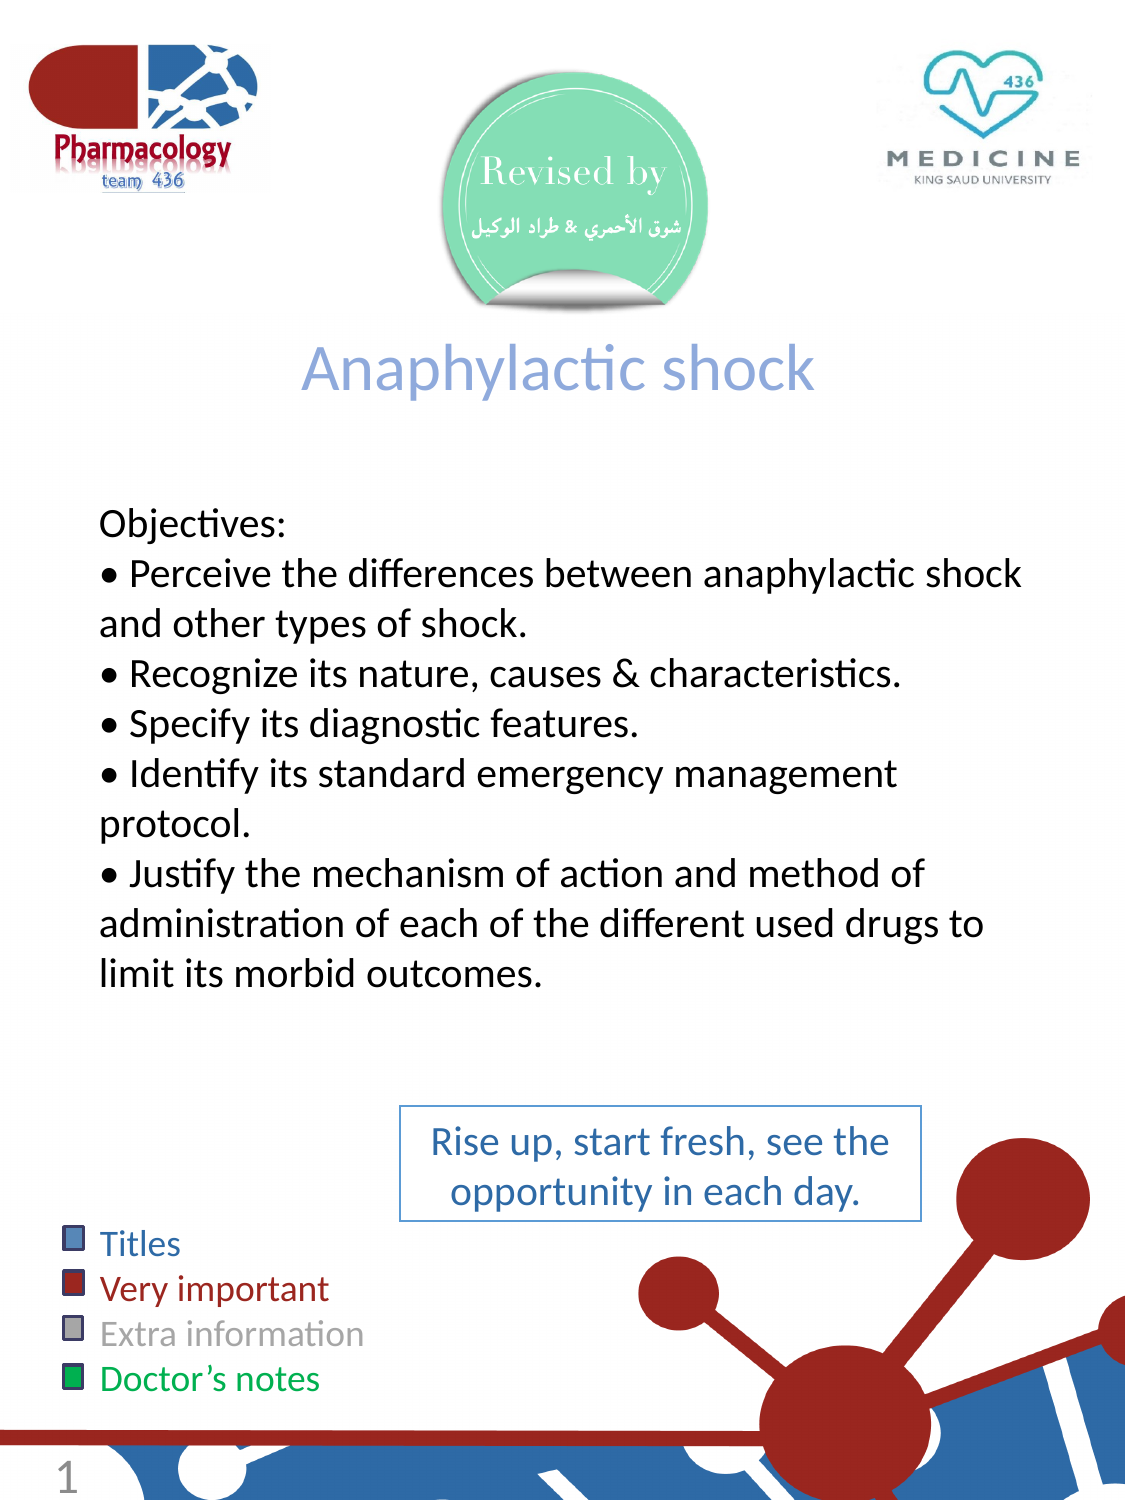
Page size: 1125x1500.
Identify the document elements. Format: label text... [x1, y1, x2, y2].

text_box Objectives: • Perceive the differences between anaphylactic shock and other types of shock. • Recognize its nature, causes & characteristics. • Specify its diagnostic features. • Identify its standard emergency management protocol. • Justify the mechanism of action and method of administration of each of the different used drugs to limit its morbid outcomes. [84, 488, 1064, 1004]
text_box Anaphylactic shock [178, 316, 969, 411]
picture [0, 67, 1125, 1500]
text_box Rise up, start fresh, see the opportunity in each day. [399, 1105, 922, 1222]
picture [10, 44, 271, 193]
picture [876, 36, 1093, 201]
